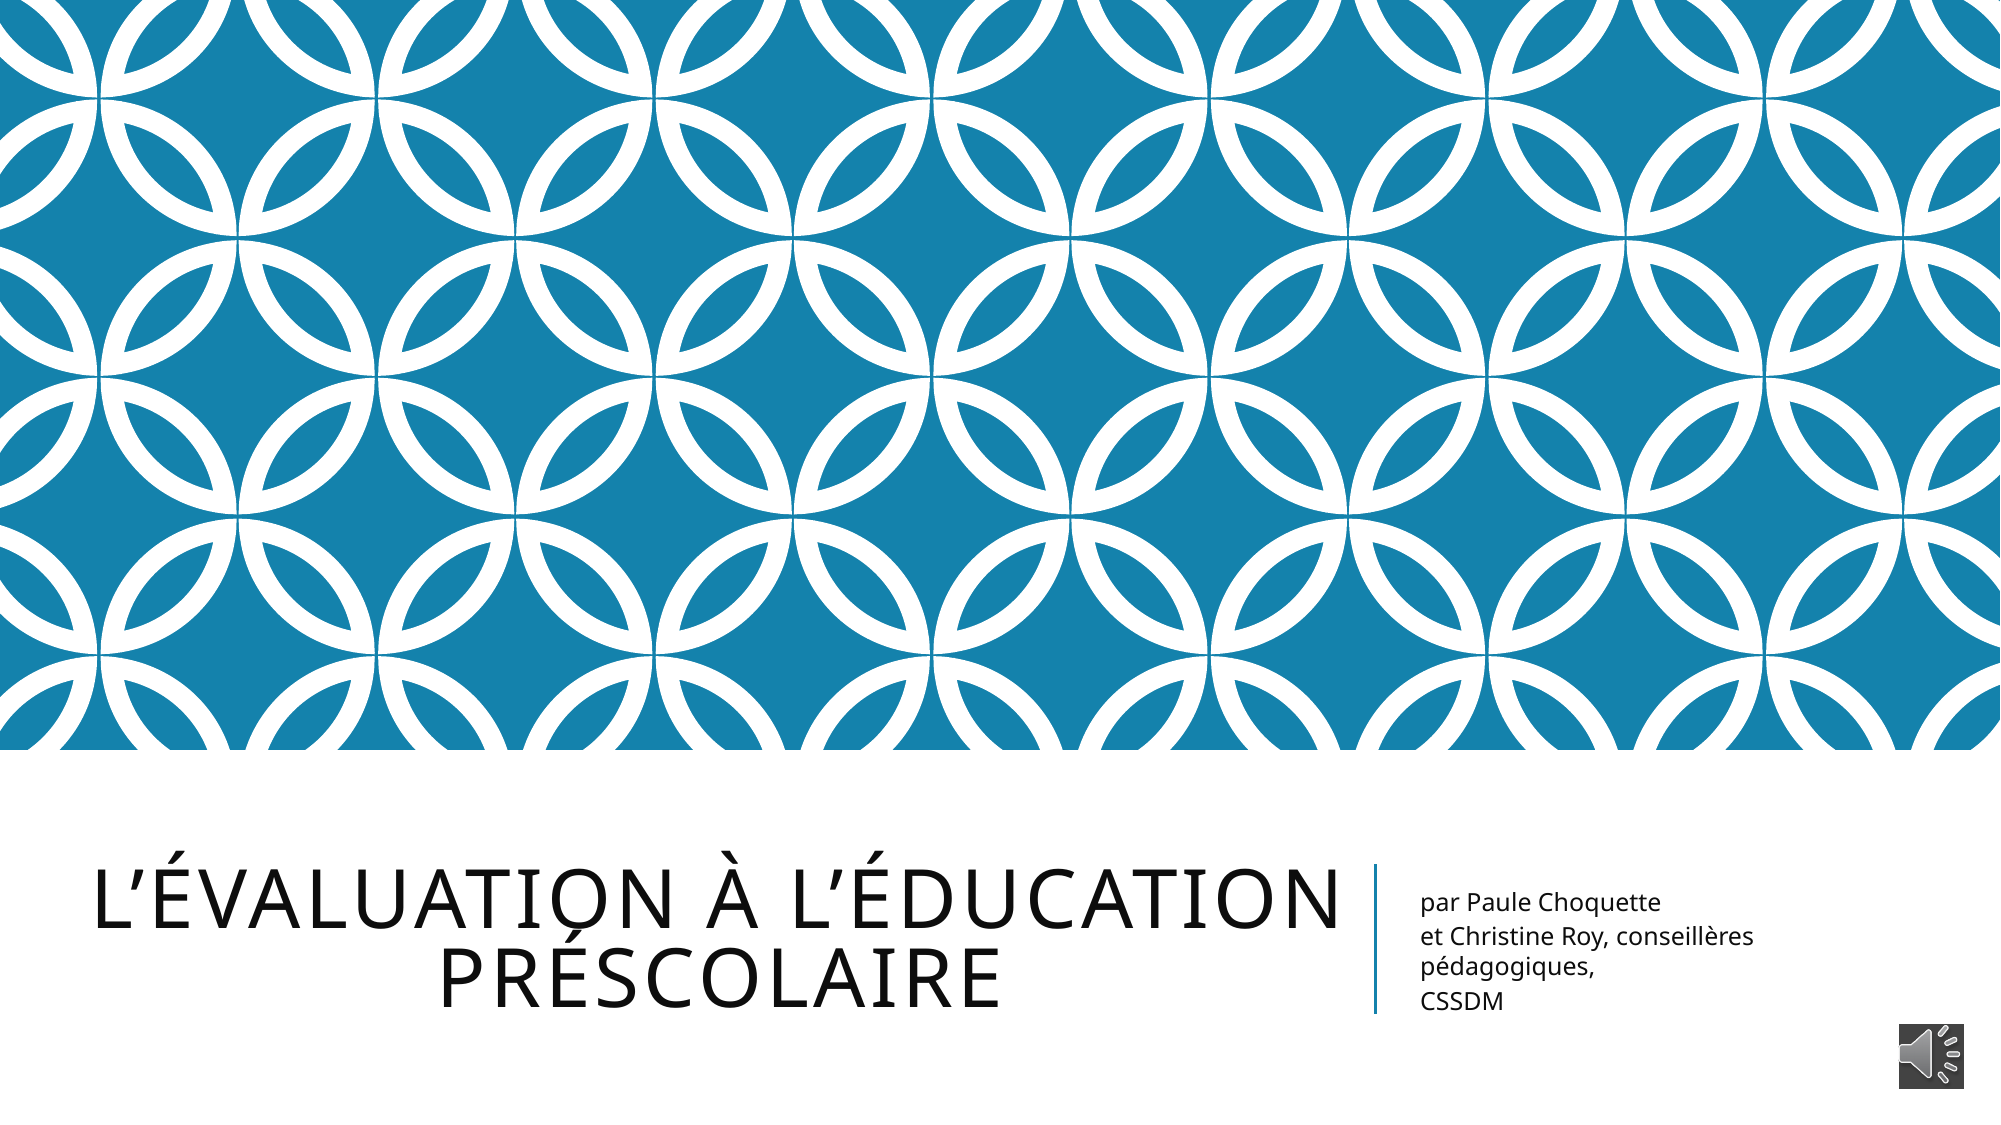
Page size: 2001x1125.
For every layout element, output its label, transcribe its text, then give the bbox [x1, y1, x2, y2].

picture [1897, 1022, 1965, 1090]
title L’évaluation à l’éducation préscolaire [66, 856, 1375, 1033]
subtitle par Paule Choquette et Christine Roy, conseillères pédagogiques, CSSDM [1405, 856, 1812, 1046]
